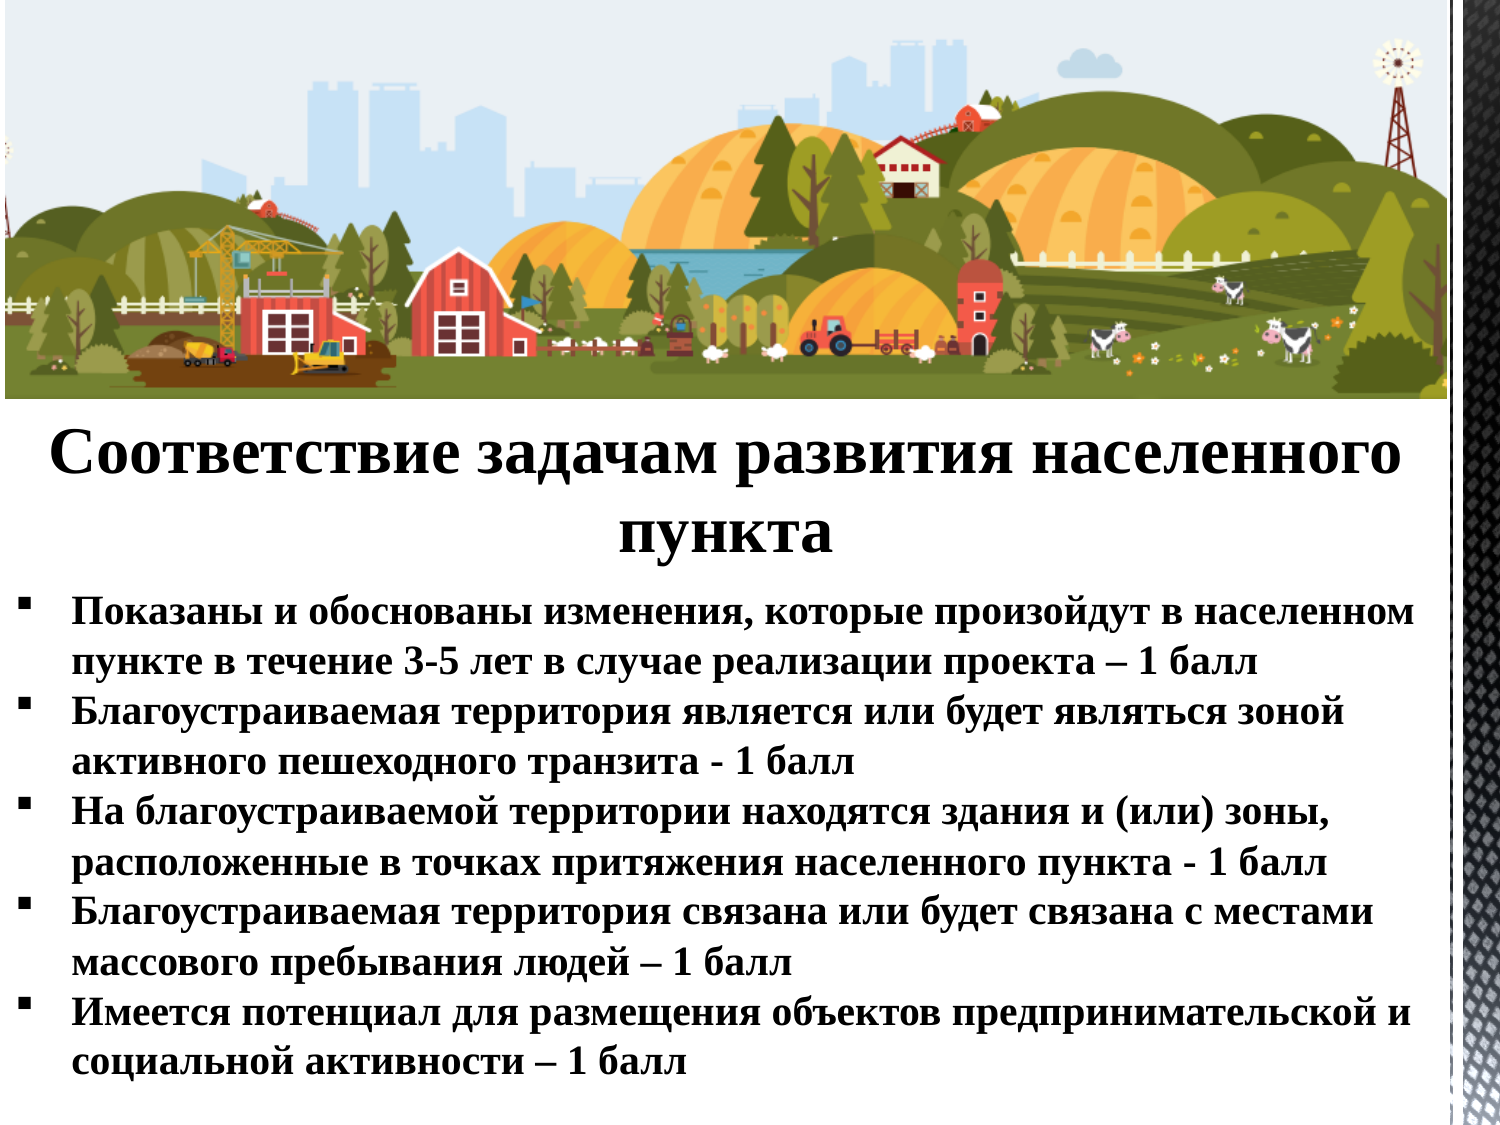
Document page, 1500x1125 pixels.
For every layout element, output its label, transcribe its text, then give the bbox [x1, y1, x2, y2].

text_box Показаны и обоснованы изменения, которые произойдут в населенном пункте в течение 3-5 лет в случае реализации проекта – 1 балл Благоустраиваемая территория является или будет являться зоной активного пешеходного транзита - 1 балл На благоустраиваемой территории находятся здания и (или) зоны, расположенные в точках притяжения населенного пункта - 1 балл Благоустраиваемая территория связана или будет связана с местами массового пребывания людей – 1 балл Имеется потенциал для размещения объектов предпринимательской и социальной активности – 1 балл [0, 575, 1483, 1125]
text_box Соответствие задачам развития населенного пункта [5, 407, 1447, 574]
picture [5, 0, 1500, 1125]
